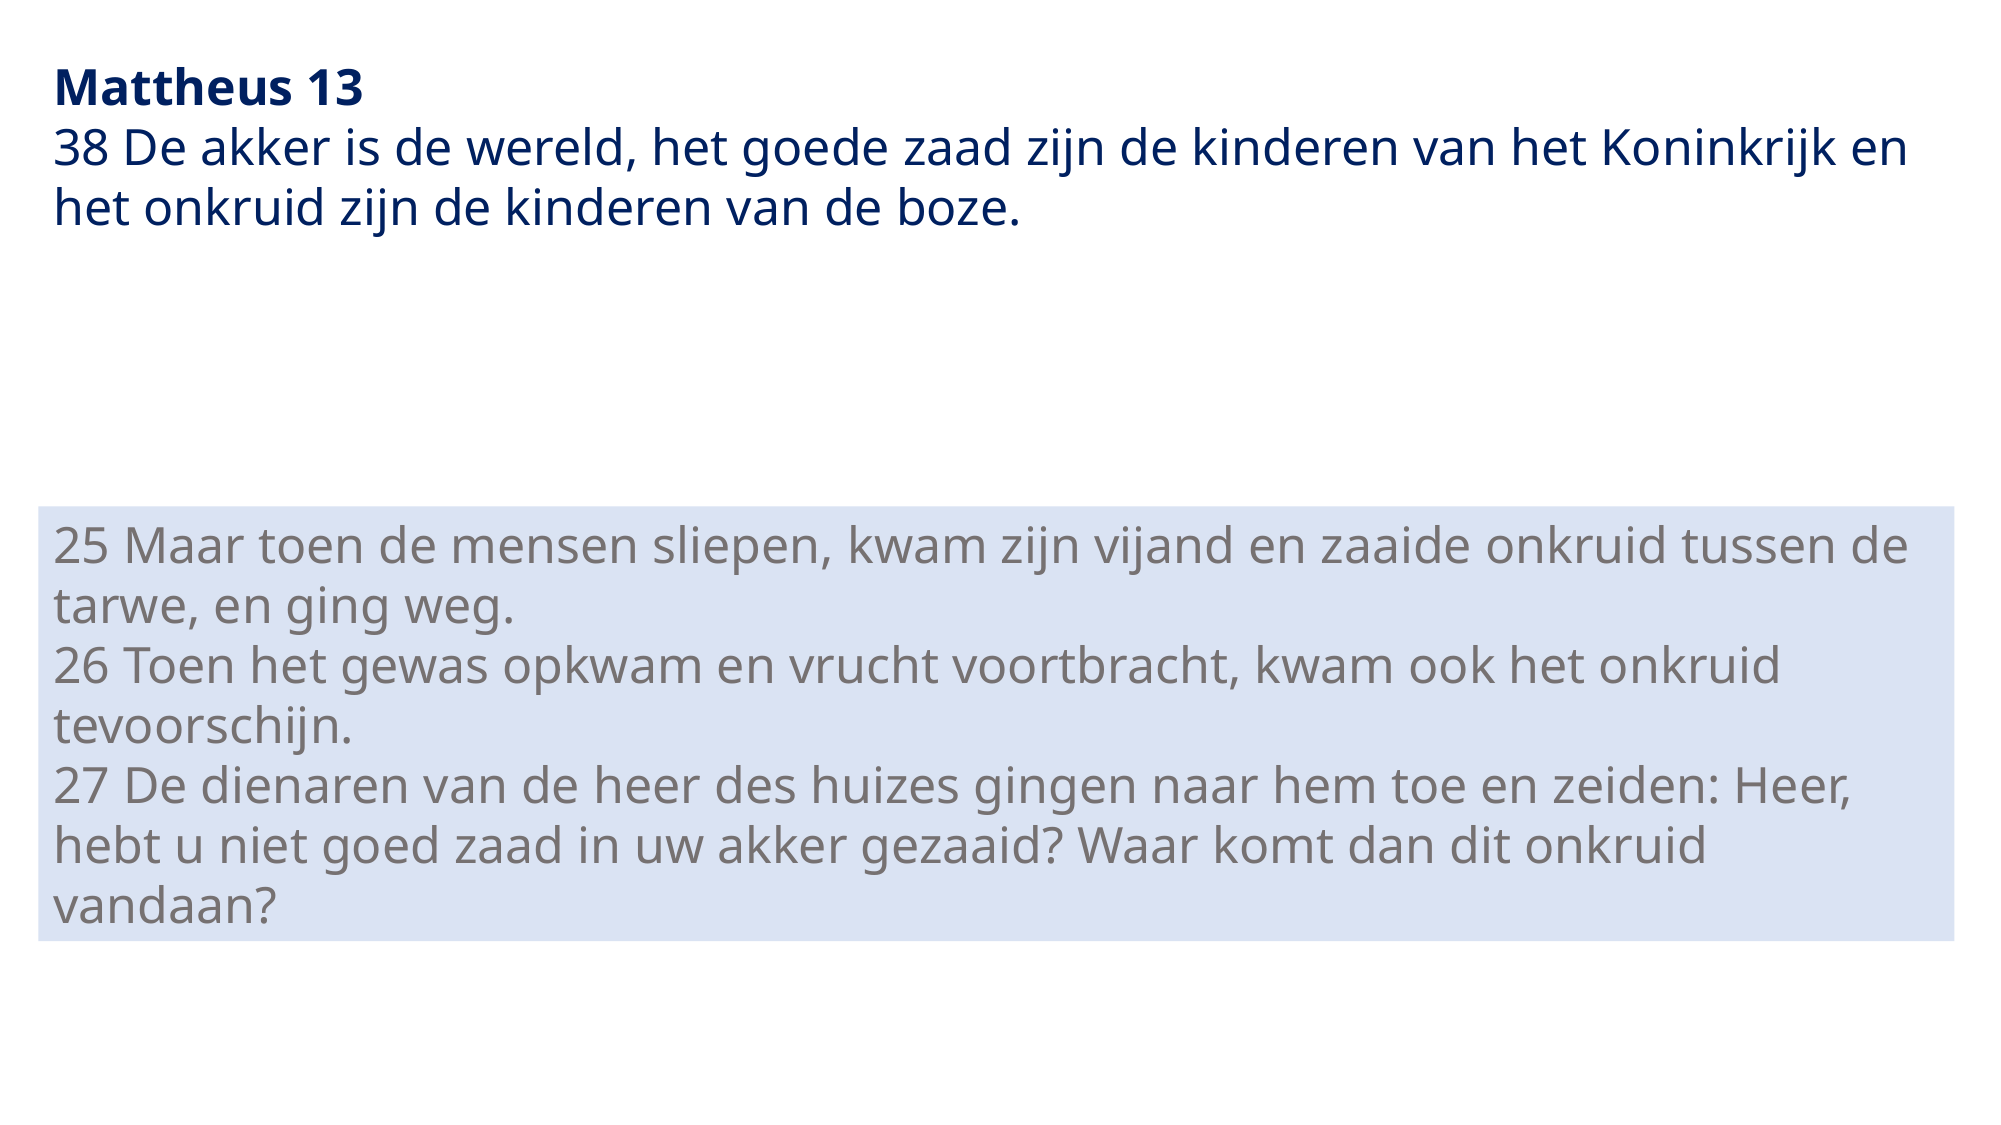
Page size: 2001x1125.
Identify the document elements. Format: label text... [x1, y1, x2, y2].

text_box 25 Maar toen de mensen sliepen, kwam zijn vijand en zaaide onkruid tussen de tarwe, en ging weg. 26 Toen het gewas opkwam en vrucht voortbracht, kwam ook het onkruid tevoorschijn. 27 De dienaren van de heer des huizes gingen naar hem toe en zeiden: Heer, hebt u niet goed zaad in uw akker gezaaid? Waar komt dan dit onkruid vandaan? [38, 506, 1955, 942]
text_box Mattheus 13 38 De akker is de wereld, het goede zaad zijn de kinderen van het Koninkrijk en het onkruid zijn de kinderen van de boze. [38, 48, 1934, 244]
